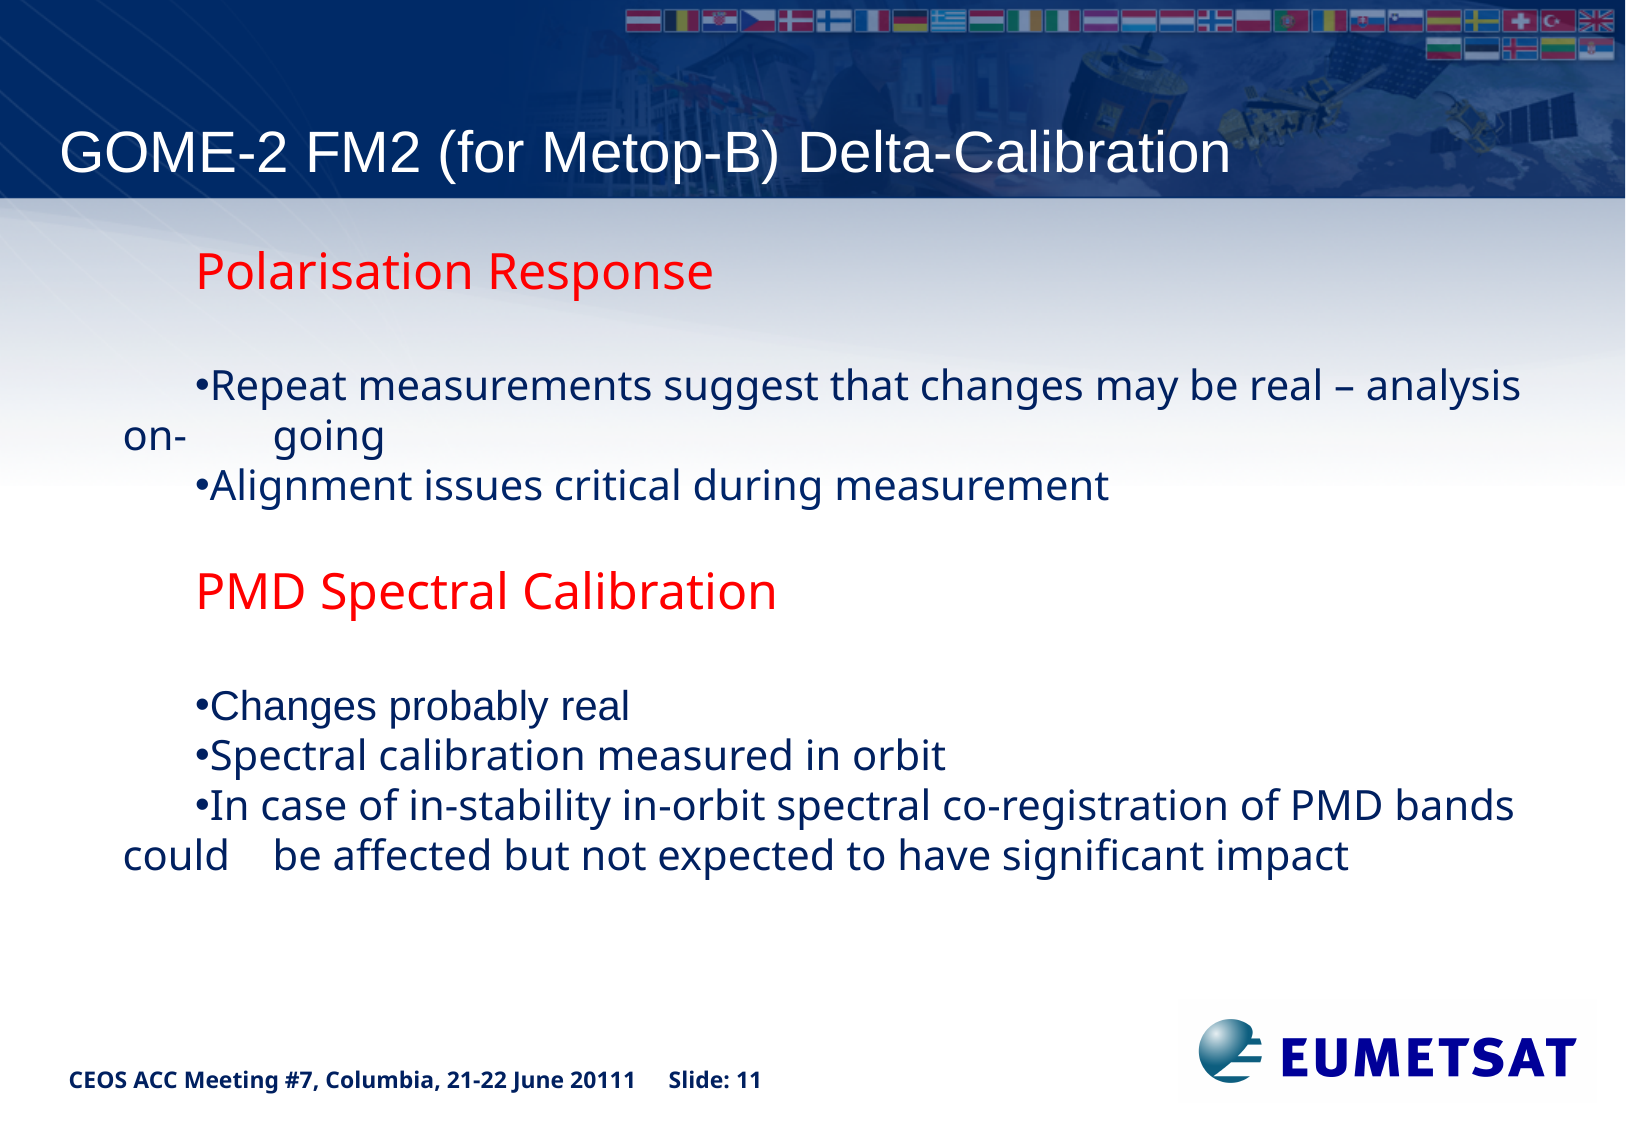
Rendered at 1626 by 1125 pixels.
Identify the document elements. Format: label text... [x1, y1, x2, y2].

text_box GOME-2 FM2 (for Metop-B) Delta-Calibration [44, 101, 1569, 197]
text_box Polarisation Response Repeat measurements suggest that changes may be real – analysis on- going Alignment issues critical during measurement PMD Spectral Calibration Changes probably real Spectral calibration measured in orbit In case of in-stability in-orbit spectral co-registration of PMD bands could be affected but not expected to have significant impact [32, 231, 1593, 947]
picture [0, 0, 1626, 1125]
